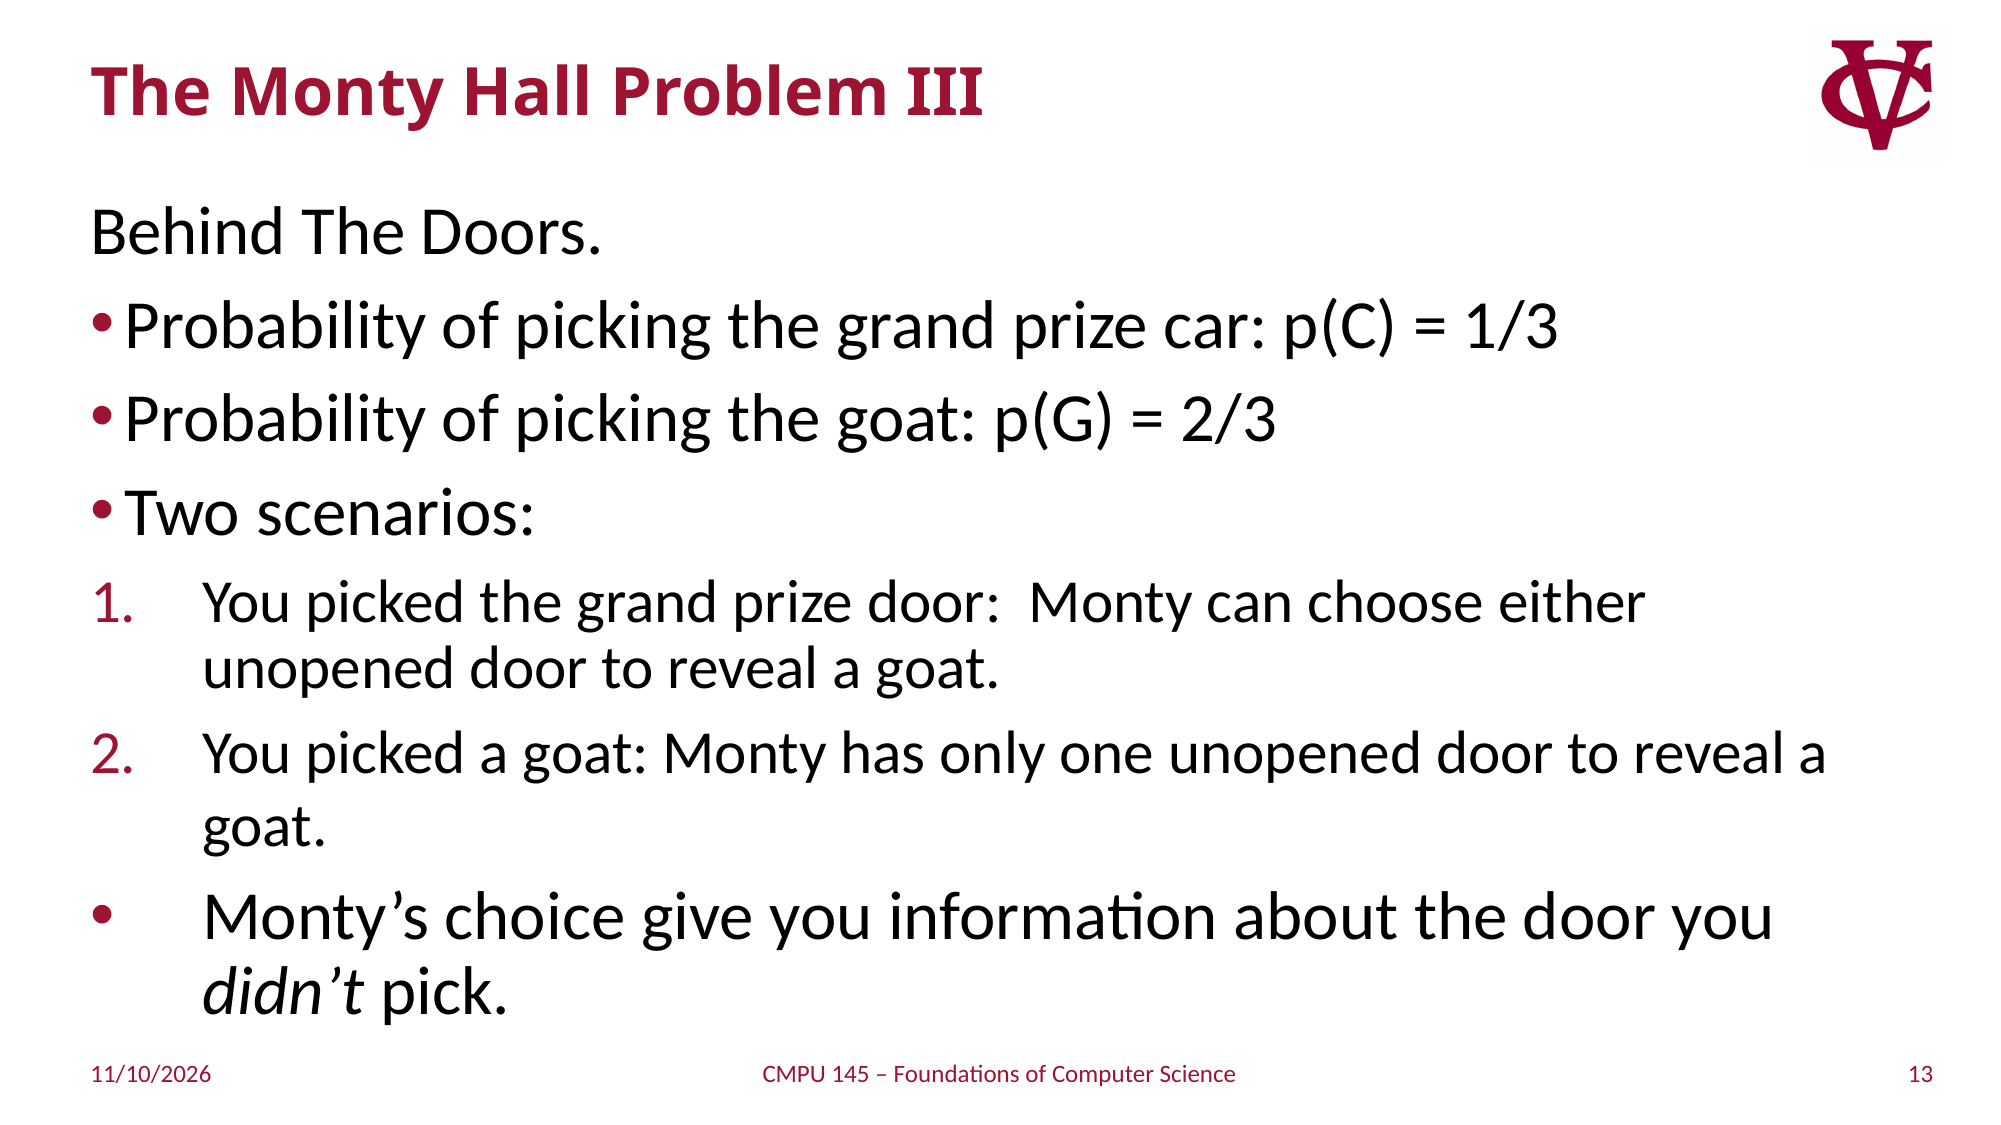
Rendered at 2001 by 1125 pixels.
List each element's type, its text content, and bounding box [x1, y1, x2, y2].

slide_number 13 [1384, 1042, 1949, 1103]
title The Monty Hall Problem III [75, 37, 1793, 151]
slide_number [75, 1042, 640, 1103]
picture [1809, 24, 1949, 164]
footer CMPU 145 – Foundations of Computer Science [662, 1042, 1338, 1103]
list Behind The Doors. Probability of picking the grand prize car: p(C) = 1/3 Probability of picking the goat: p(G) = 2/3 Two scenarios: You picked the grand prize door: Monty can choose either unopened door to reveal a goat. You picked a goat: Monty has only one unopened door to reveal a goat. Monty’s choice give you information about the door you didn’t pick. [75, 187, 1925, 1043]
